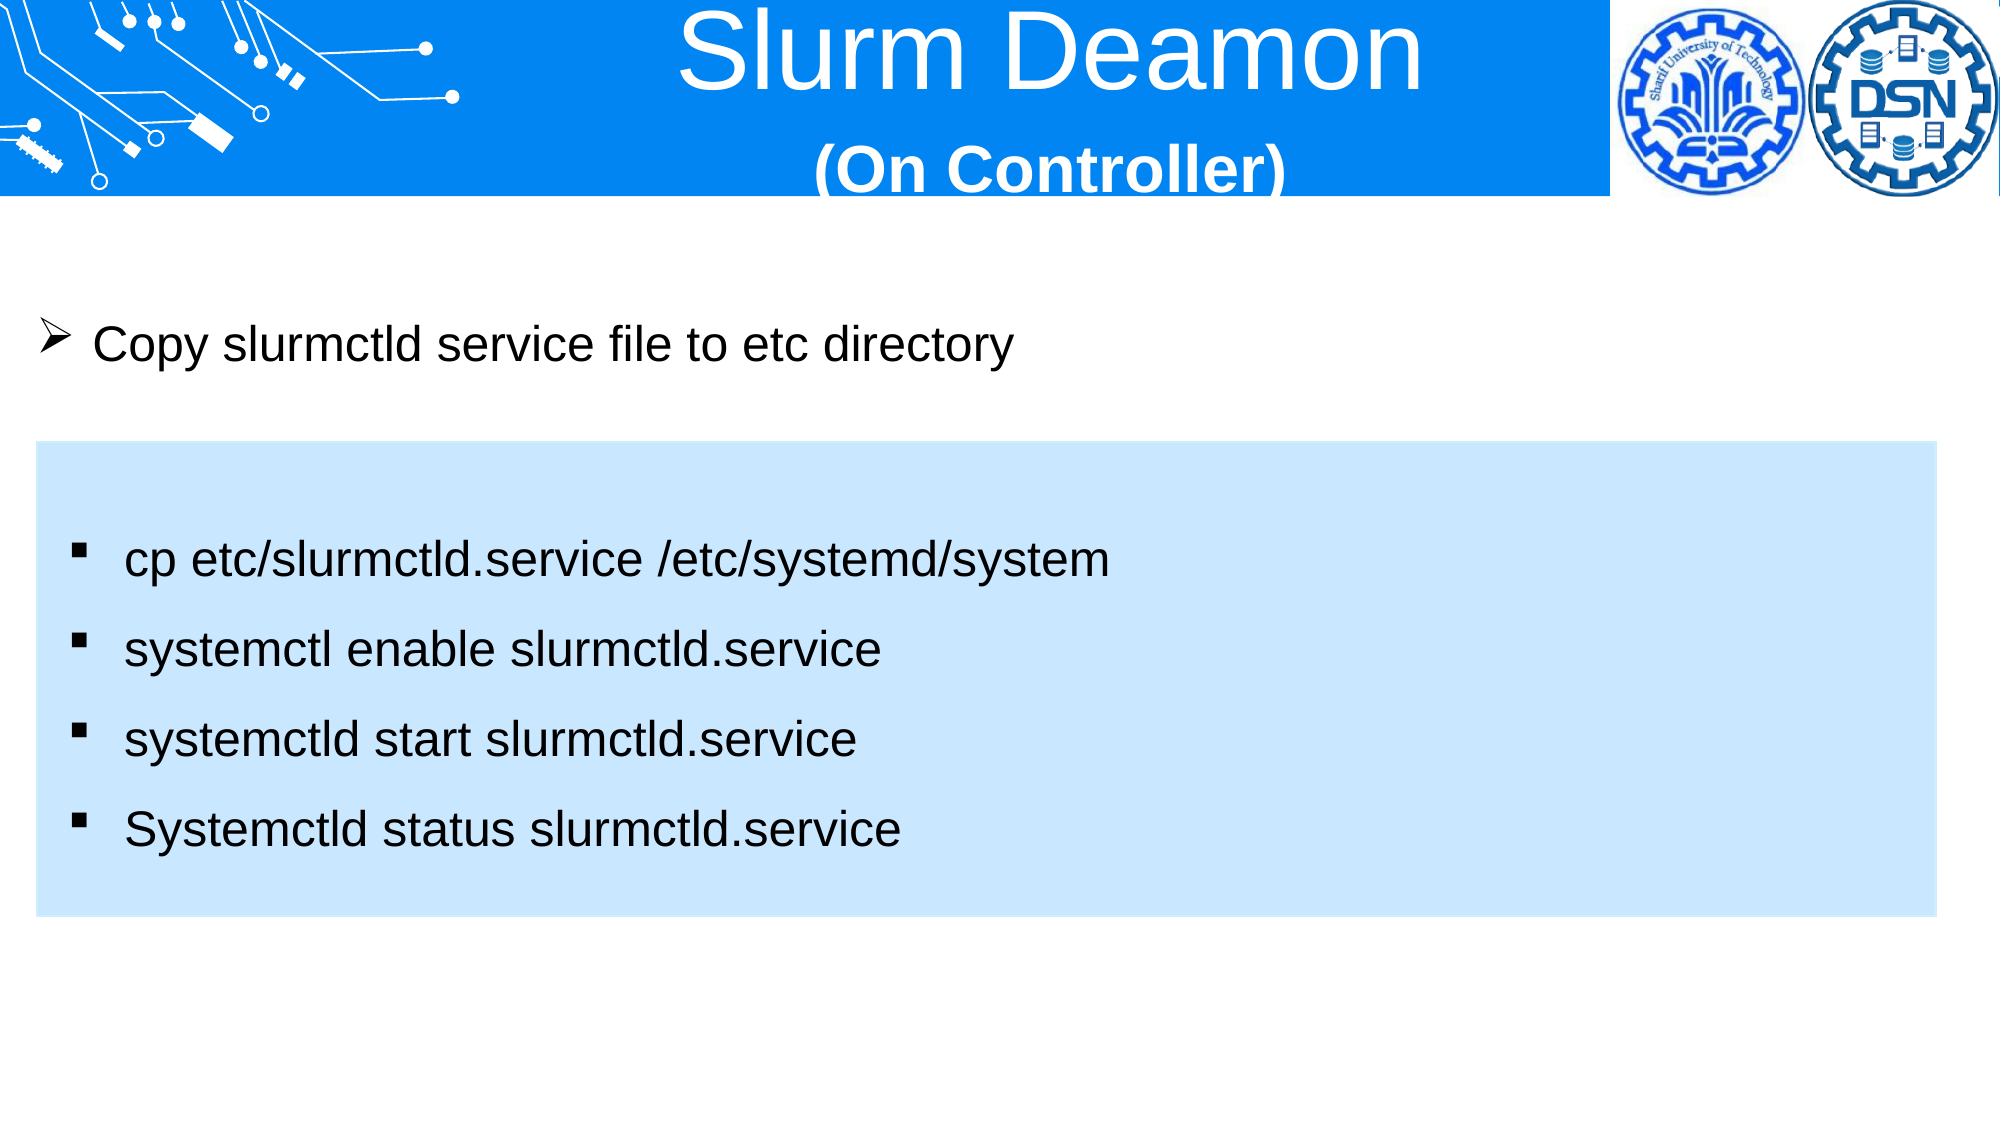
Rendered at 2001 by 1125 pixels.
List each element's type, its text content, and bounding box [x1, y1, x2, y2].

text_box [36, 441, 1937, 917]
picture [1610, 0, 1999, 78]
picture [1610, 121, 1999, 197]
text_box cp etc/slurmctld.service /etc/systemd/system systemctl enable slurmctld.service systemctld start slurmctld.service Systemctld status slurmctld.service [53, 489, 1847, 865]
list Slurm Deamon (On Controller) [101, 78, 2000, 121]
text_box Copy slurmctld service file to etc directory [21, 304, 1751, 380]
